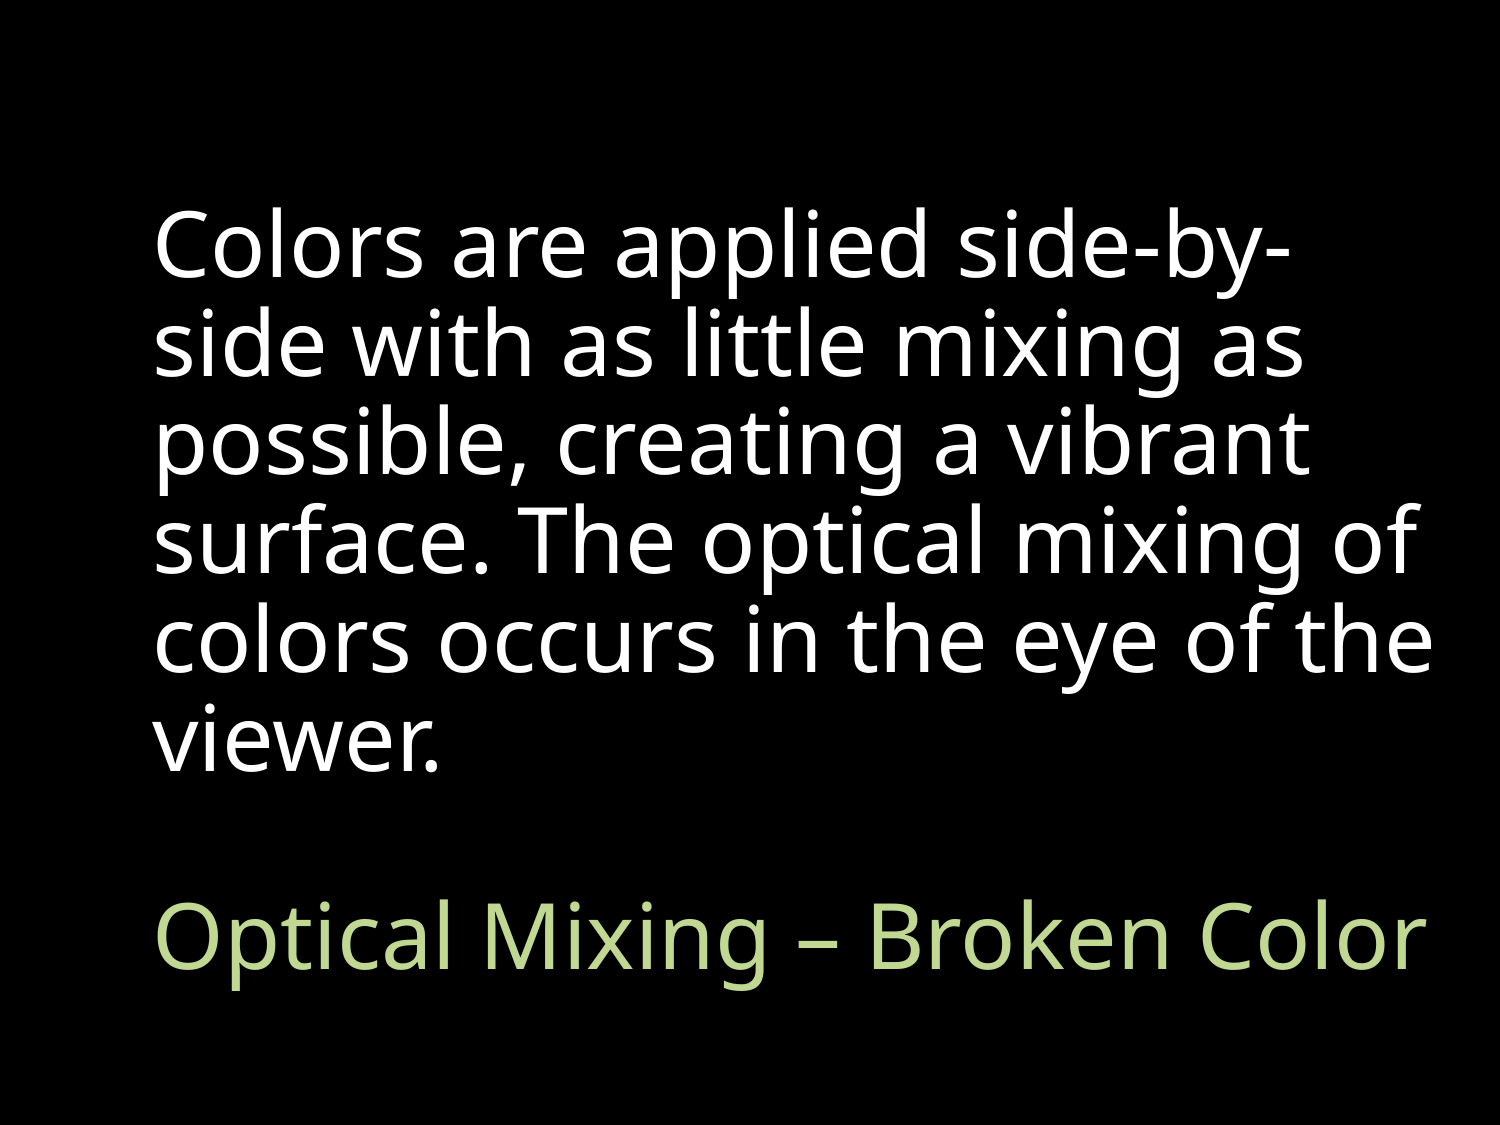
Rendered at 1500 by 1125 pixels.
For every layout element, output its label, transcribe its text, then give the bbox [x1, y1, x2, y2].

title Colors are applied side-by-side with as little mixing as possible, creating a vibrant surface. The optical mixing of colors occurs in the eye of the viewer. Optical Mixing – Broken Color [137, 137, 1475, 1050]
